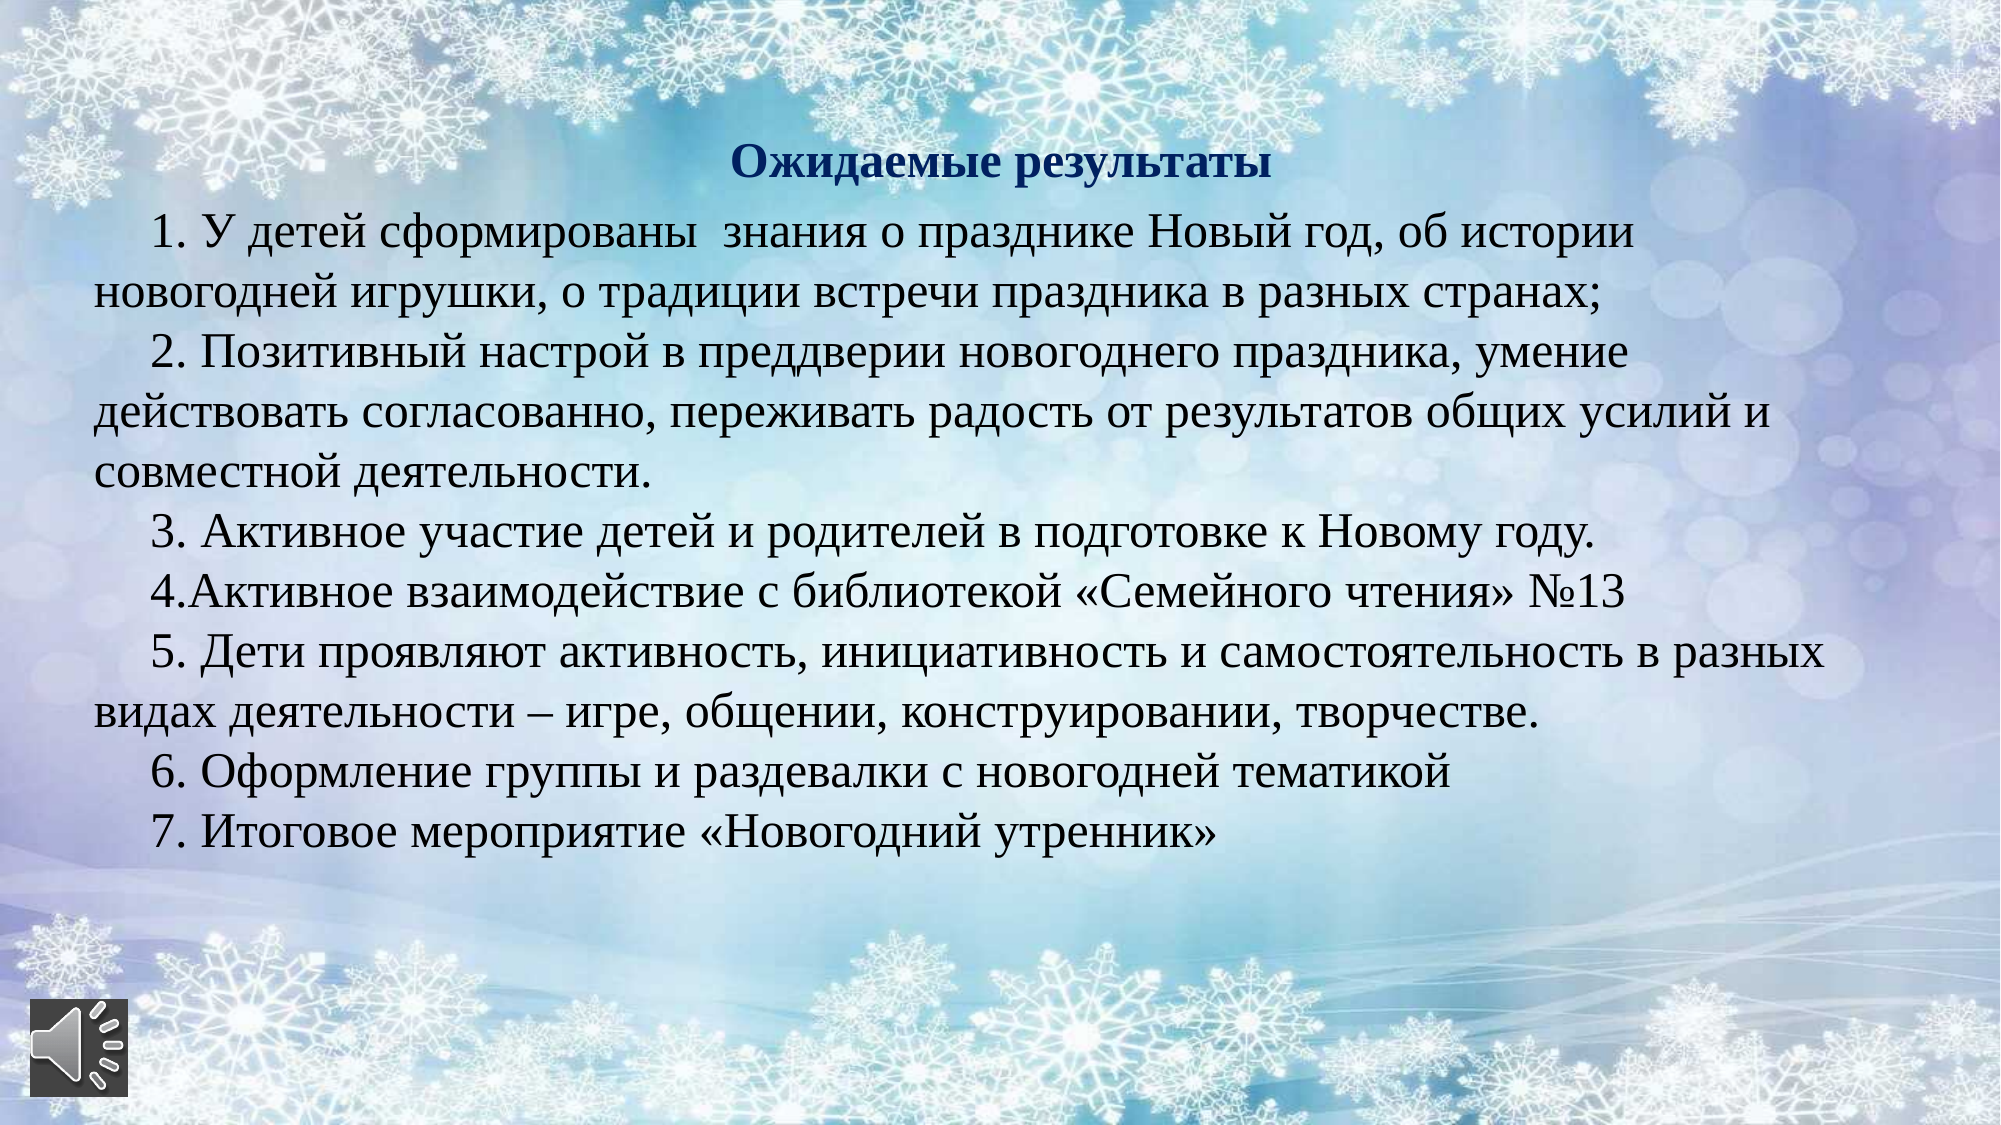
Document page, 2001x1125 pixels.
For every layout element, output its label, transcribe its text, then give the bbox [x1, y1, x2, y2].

text_box Ожидаемые результаты 1. У детей сформированы знания о празднике Новый год, об истории новогодней игрушки, о традиции встречи праздника в разных странах; 2. Позитивный настрой в преддверии новогоднего праздника, умение действовать согласованно, переживать радость от результатов общих усилий и совместной деятельности. 3. Активное участие детей и родителей в подготовке к Новому году. 4.Активное взаимодействие с библиотекой «Семейного чтения» №13 5. Дети проявляют активность, инициативность и самостоятельность в разных видах деятельности – игре, общении, конструировании, творчестве. 6. Оформление группы и раздевалки с новогодней тематикой 7. Итоговое мероприятие «Новогодний утренник» [79, 110, 1867, 925]
picture [0, 0, 2001, 1125]
